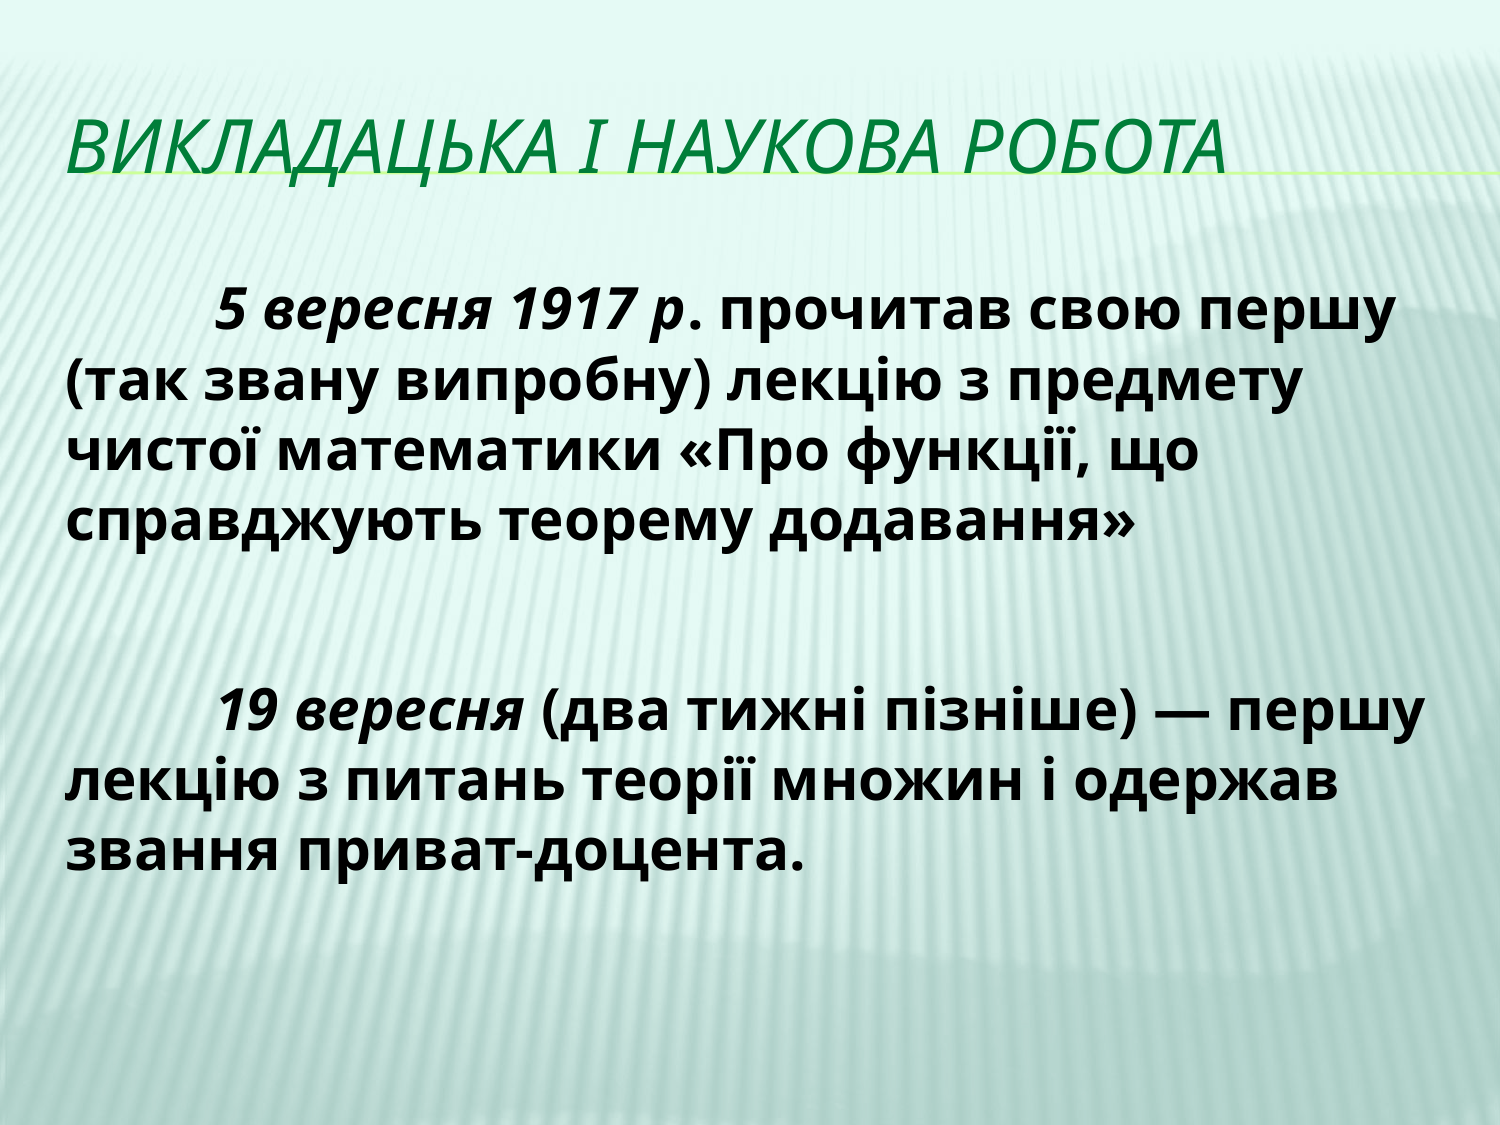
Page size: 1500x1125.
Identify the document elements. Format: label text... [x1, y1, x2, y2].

list 5 вересня 1917 р. прочитав свою першу (так звану випробну) лекцію з предмету чистої математики «Про функції, що справджують теорему додавання» 19 вересня (два тижні пізніше) — першу лекцію з питань теорії множин і одержав звання приват-доцента. [49, 254, 1476, 998]
title Викладацька і наукова робота [50, 75, 1475, 213]
